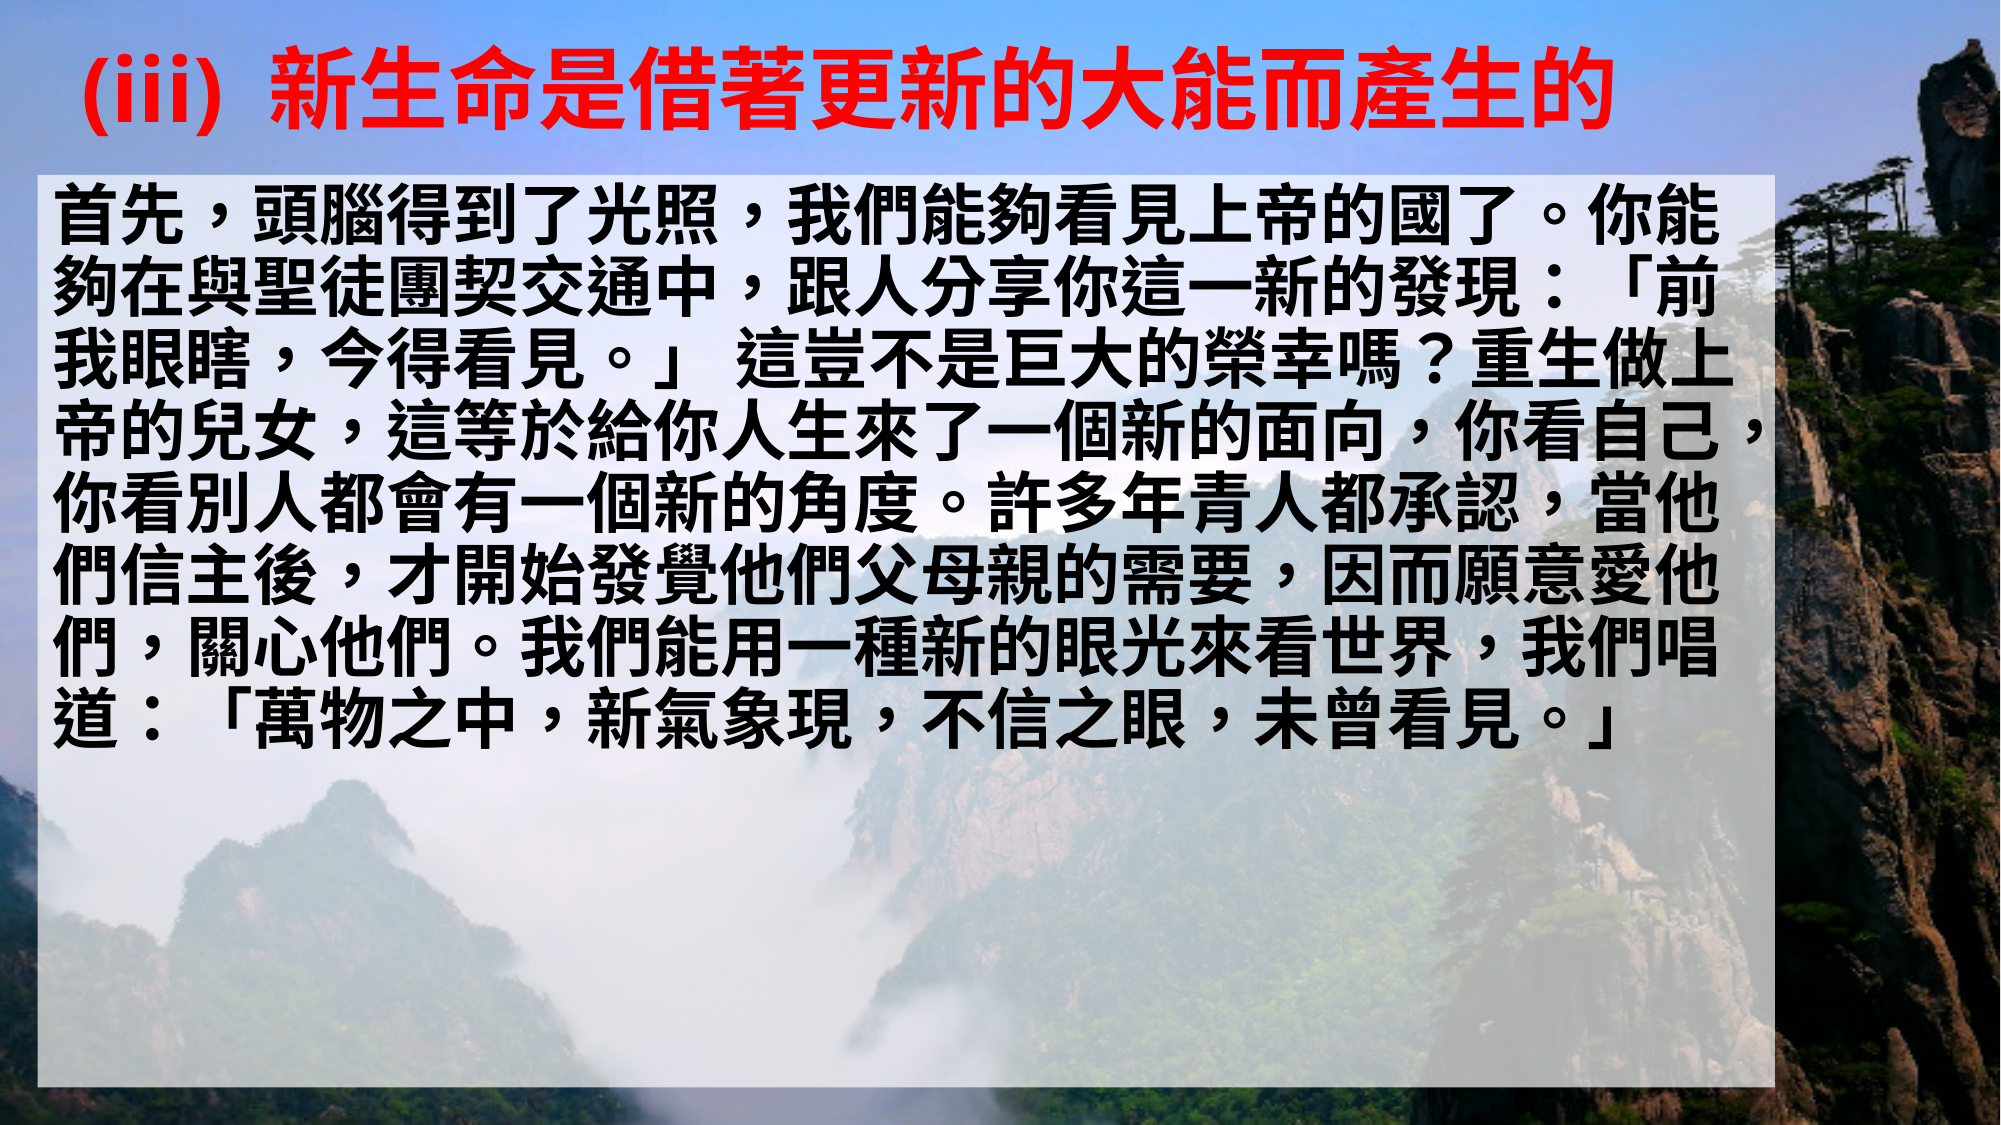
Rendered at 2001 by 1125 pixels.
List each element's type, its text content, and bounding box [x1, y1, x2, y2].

title (iii) 新生命是借著更新的大能而產生的 [50, 37, 1650, 150]
picture [0, 0, 2001, 1125]
list 首先，頭腦得到了光照，我們能夠看見上帝的國了。你能夠在與聖徒團契交通中，跟人分享你這一新的發現：「前我眼瞎，今得看見。」 這豈不是巨大的榮幸嗎？重生做上帝的兒女，這等於給你人生來了一個新的面向，你看自己，你看別人都會有一個新的角度。許多年青人都承認，當他們信主後，才開始發覺他們父母親的需要，因而願意愛他們，關心他們。我們能用一種新的眼光來看世界，我們唱道：「萬物之中，新氣象現，不信之眼，未曾看見。」 [37, 174, 1775, 1088]
